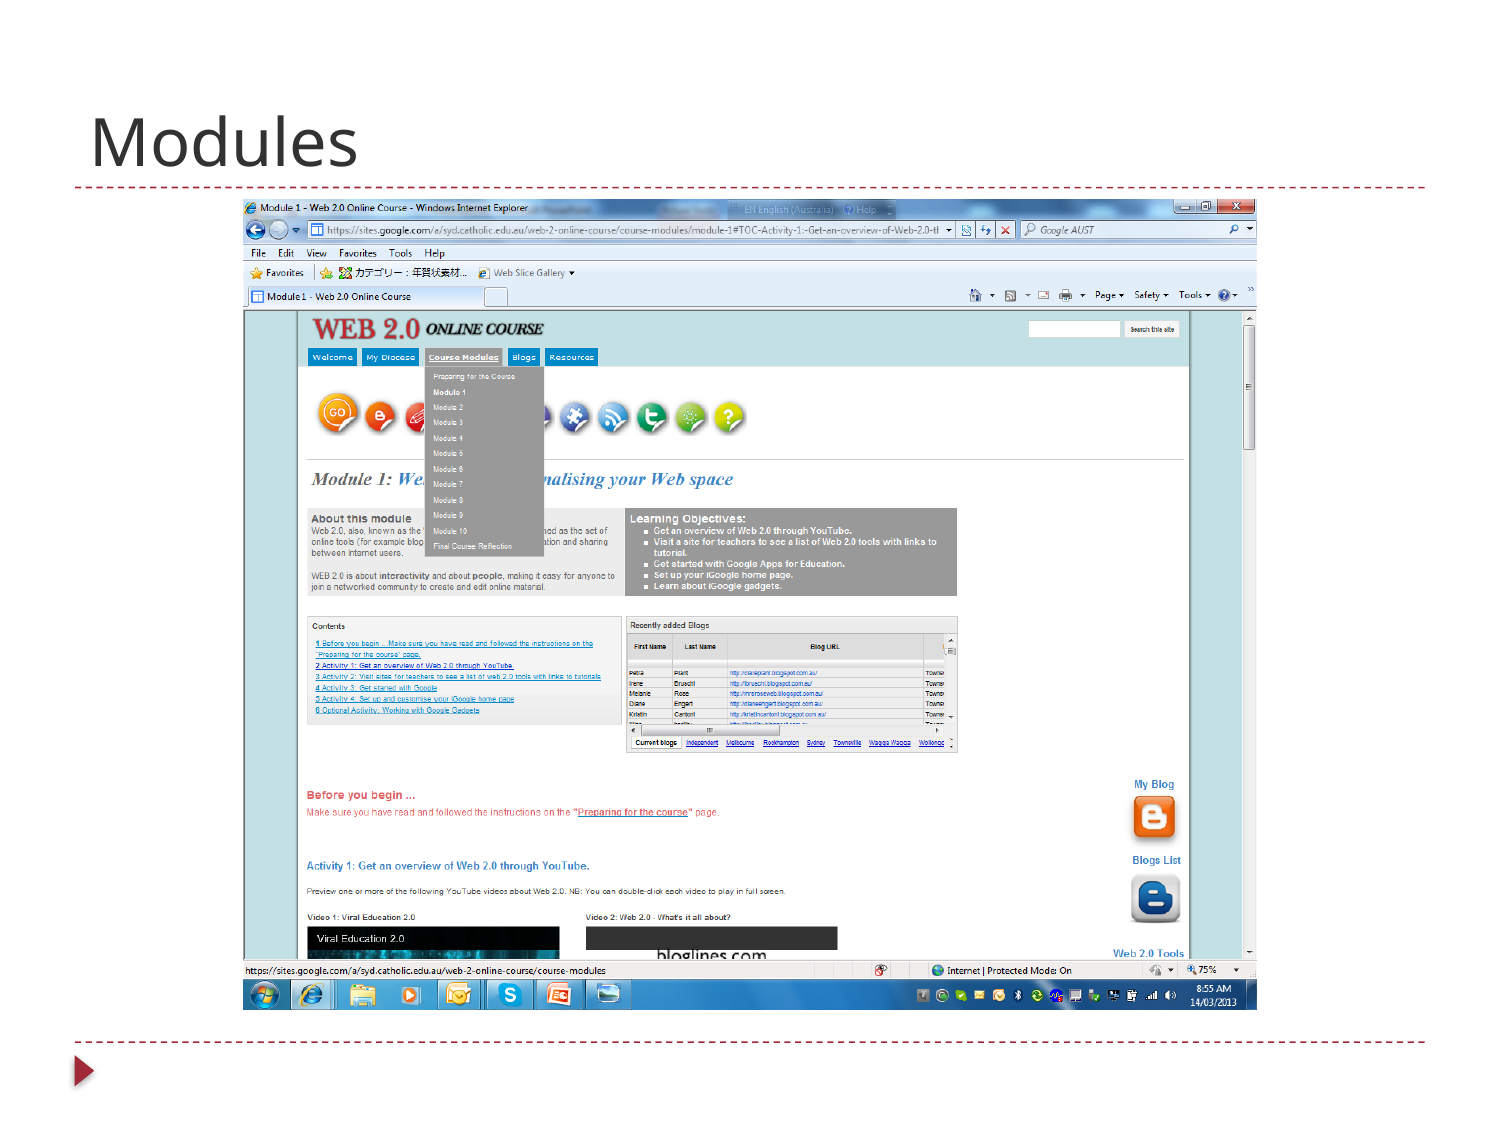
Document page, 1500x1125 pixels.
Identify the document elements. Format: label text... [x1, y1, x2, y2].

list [243, 199, 1257, 1011]
title Modules [75, 24, 1425, 188]
